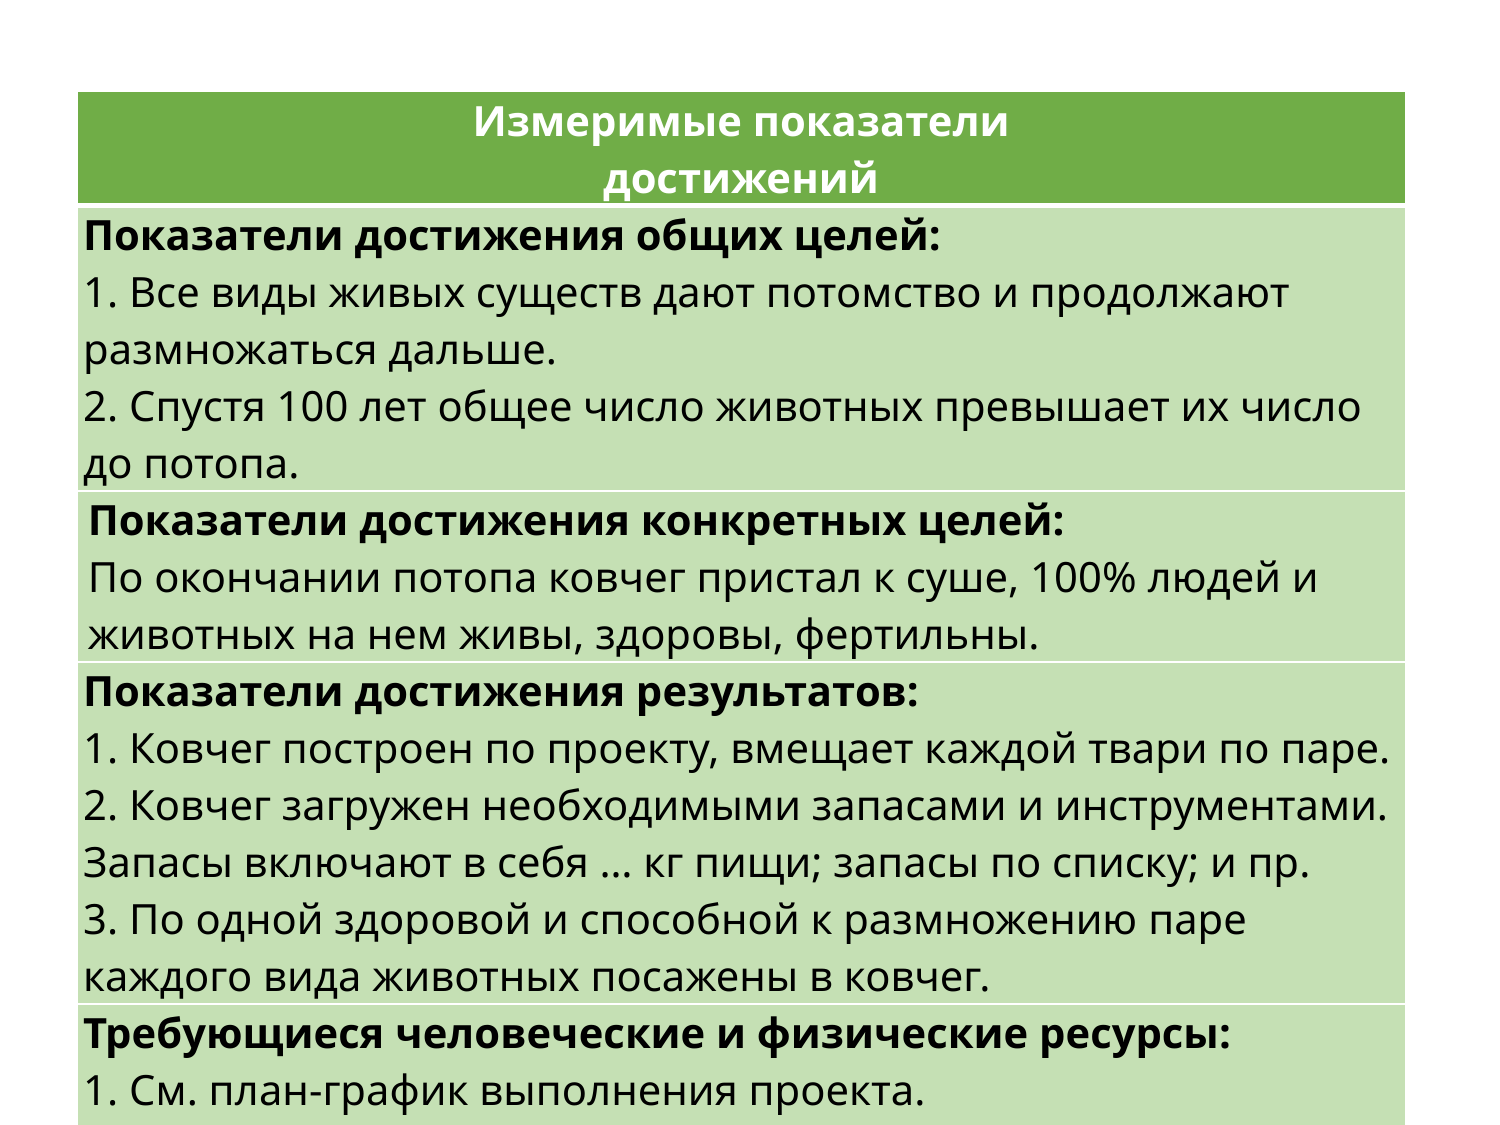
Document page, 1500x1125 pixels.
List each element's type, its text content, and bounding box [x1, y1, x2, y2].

table_cell Показатели достижения конкретных целей: По окончании потопа ковчег пристал к суше, 100% людей и животных на нем живы, здоровы, фертильны. [78, 492, 1405, 661]
table_header Измеримые показатели достижений [78, 92, 1405, 203]
table_cell Показатели достижения результатов: 1. Ковчег построен по проекту, вмещает каждой твари по паре. 2. Ковчег загружен необходимыми запасами и инструментами. Запасы включают в себя … кг пищи; запасы по списку; и пр. 3. По одной здоровой и способной к размножению паре каждого вида животных посажены в ковчег. [78, 663, 1405, 1003]
table_cell Требующиеся человеческие и физические ресурсы: 1. См. план-график выполнения проекта. 2. См. список ответственных лиц. 3. См. бюджет и временные рамки проекта. [78, 1005, 1405, 1125]
table_cell Показатели достижения общих целей: 1. Все виды живых существ дают потомство и продолжают размножаться дальше. 2. Спустя 100 лет общее число животных превышает их число до потопа. [78, 208, 1405, 490]
